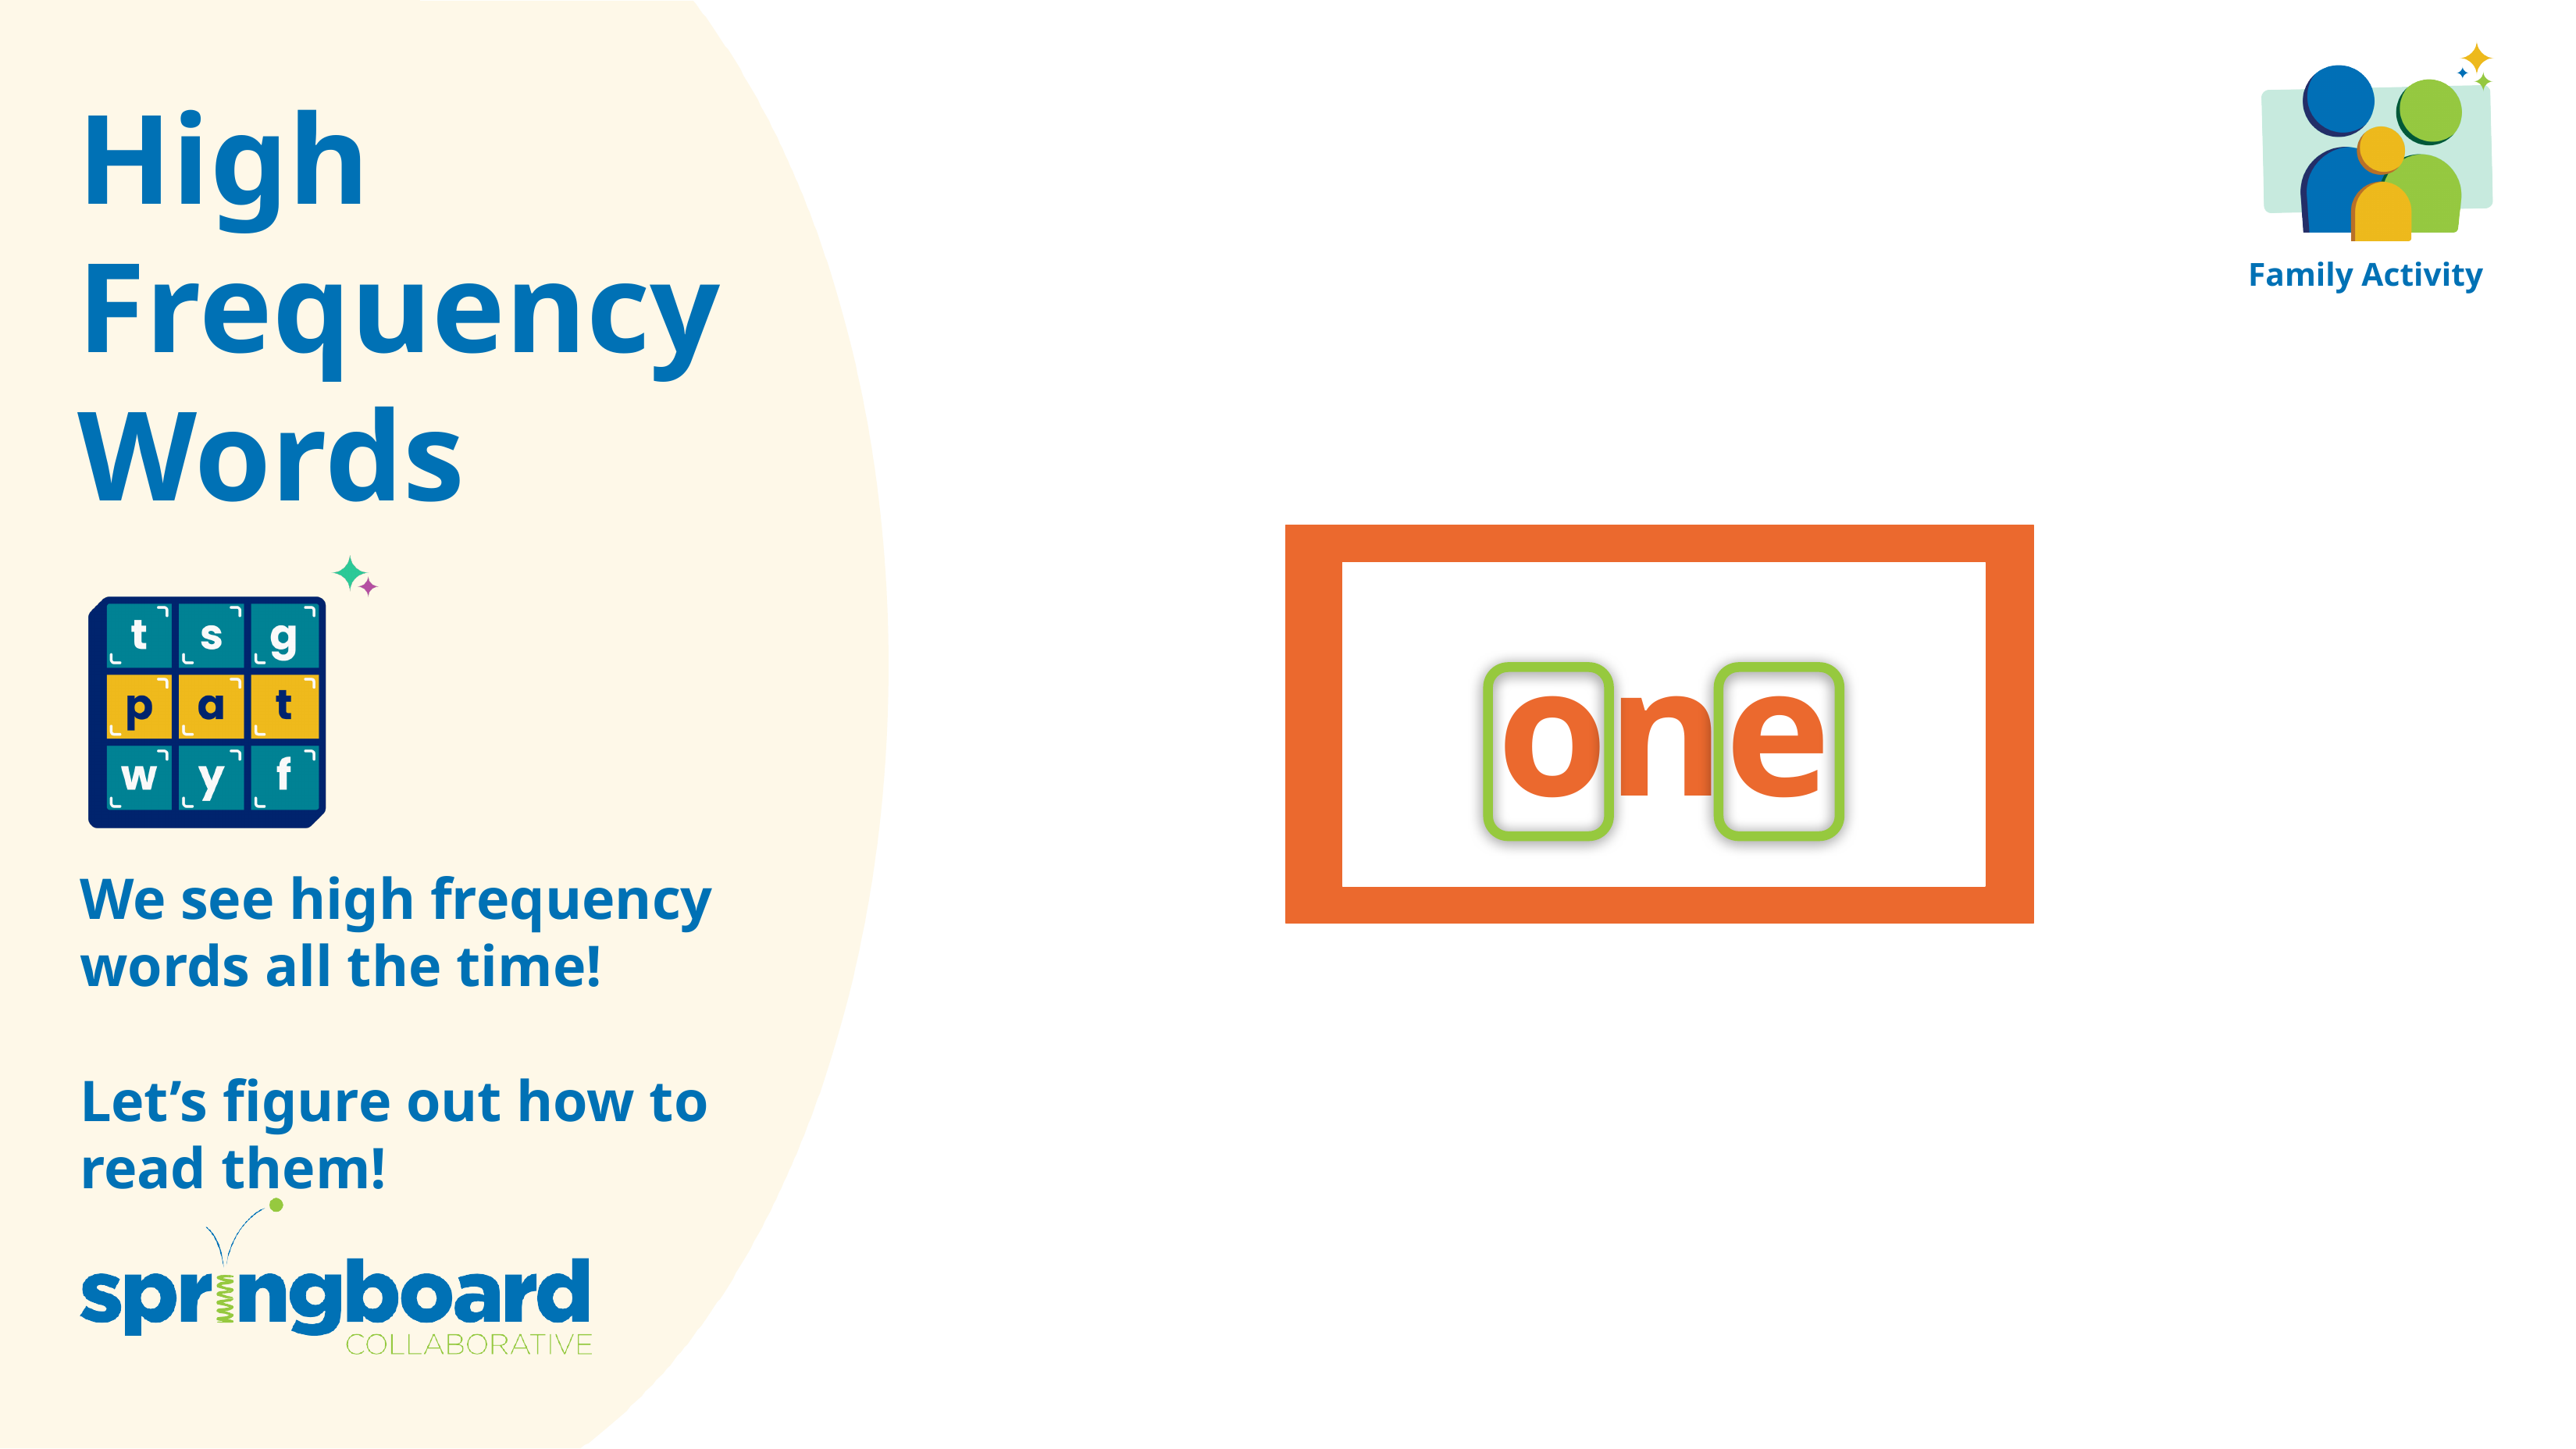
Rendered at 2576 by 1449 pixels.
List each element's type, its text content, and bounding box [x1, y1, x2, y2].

text_box Family Activity [2246, 251, 2510, 293]
picture [80, 1200, 592, 1355]
picture [2261, 40, 2496, 241]
text_box We see high frequency words all the time! Let’s figure out how to read them! [78, 861, 754, 1200]
picture [87, 554, 379, 828]
text_box High Frequency Words [78, 80, 873, 525]
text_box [1285, 525, 2034, 924]
